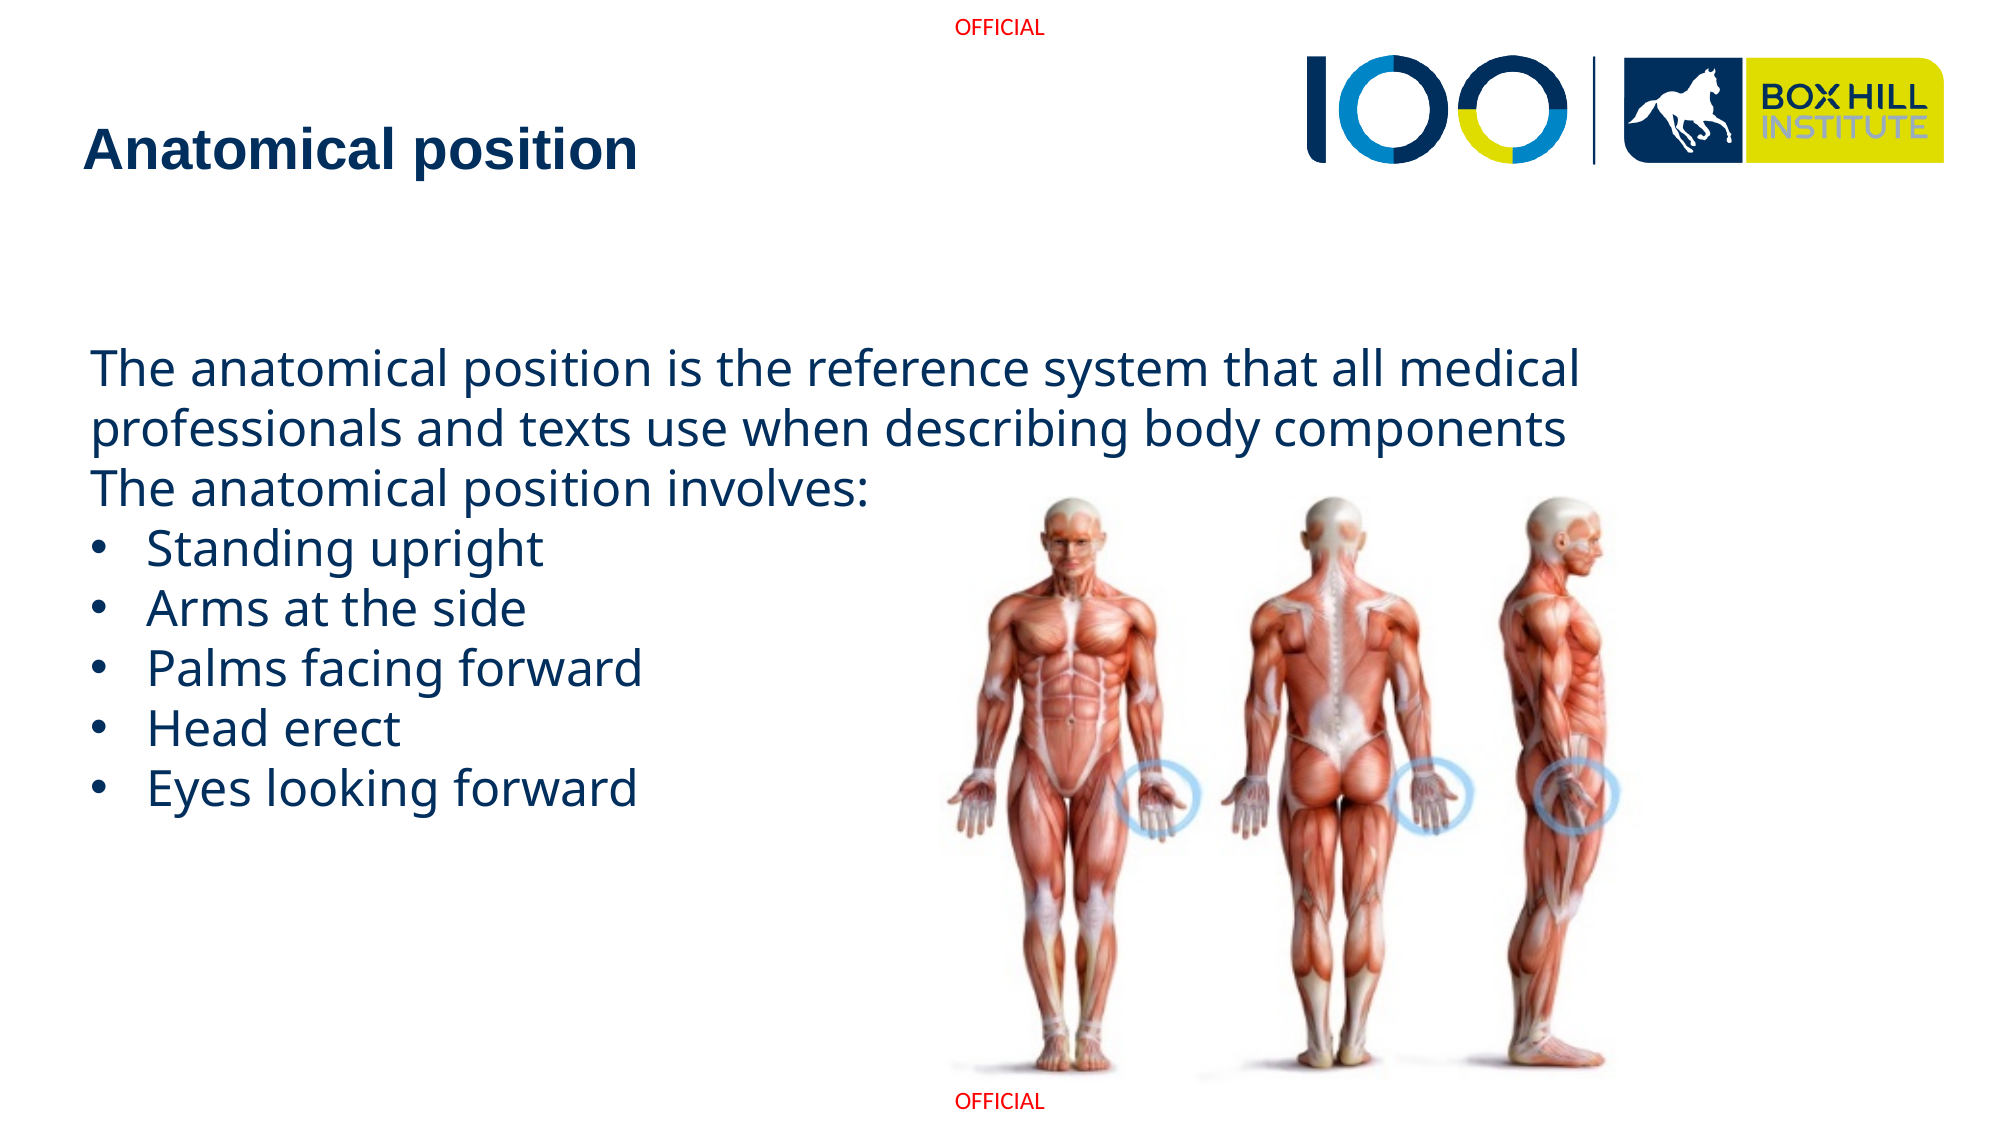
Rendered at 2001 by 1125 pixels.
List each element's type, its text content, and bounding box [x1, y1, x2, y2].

picture [1307, 55, 1945, 165]
text_box The anatomical position is the reference system that all medical professionals and texts use when describing body components The anatomical position involves: Standing upright Arms at the side Palms facing forward Head erect Eyes looking forward [75, 328, 1817, 824]
title Anatomical position [82, 119, 1179, 238]
picture [939, 495, 1644, 1089]
